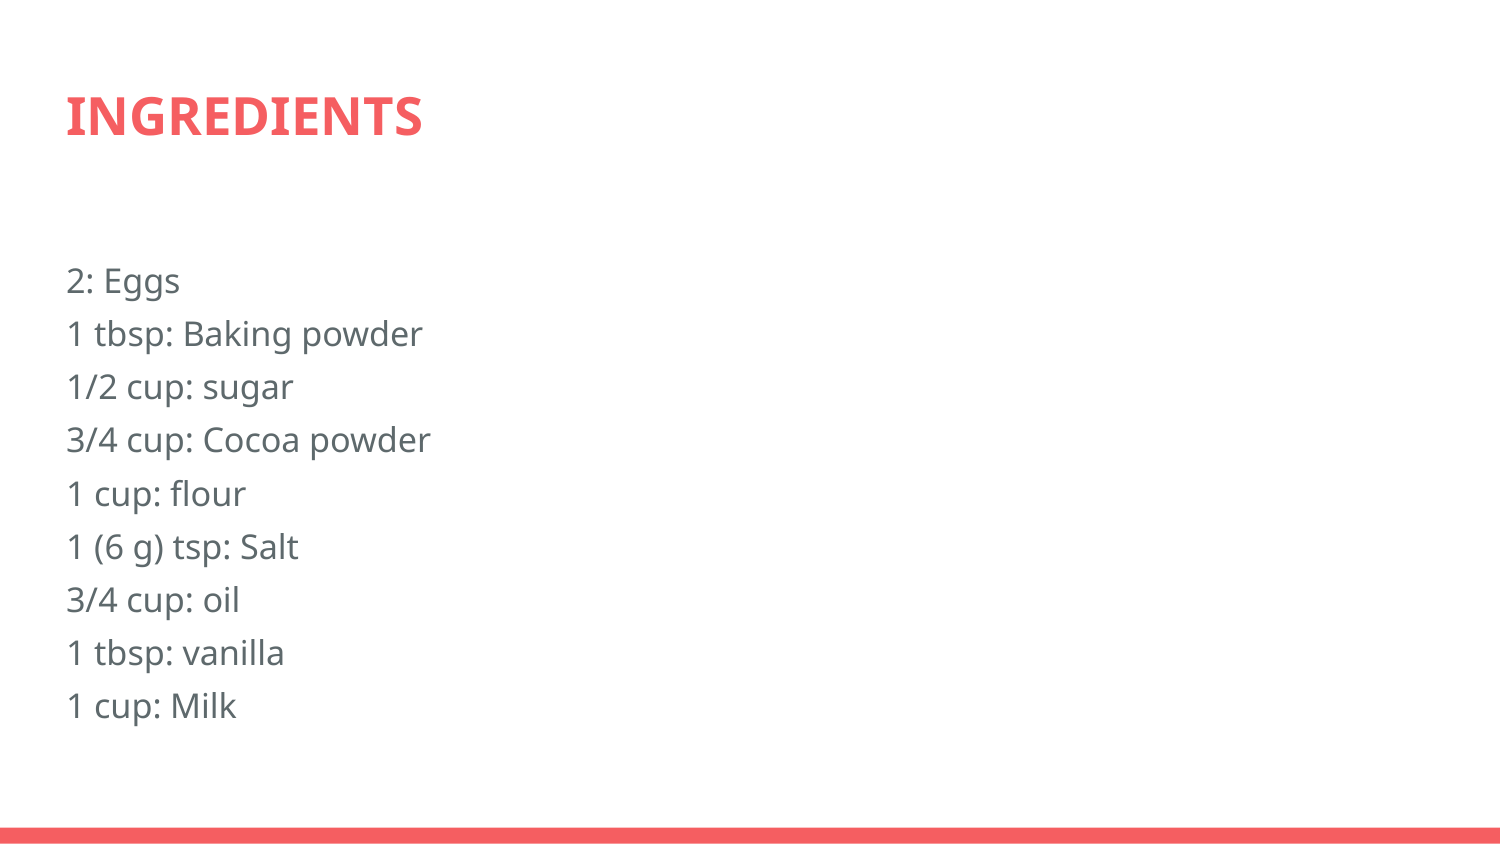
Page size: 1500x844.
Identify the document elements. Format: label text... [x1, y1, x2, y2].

title INGREDIENTS [51, 64, 1449, 167]
list 2: Eggs 1 tbsp: Baking powder 1/2 cup: sugar 3/4 cup: Cocoa powder 1 cup: flour 1 (6 g) tsp: Salt 3/4 cup: oil 1 tbsp: vanilla 1 cup: Milk [51, 189, 1449, 750]
